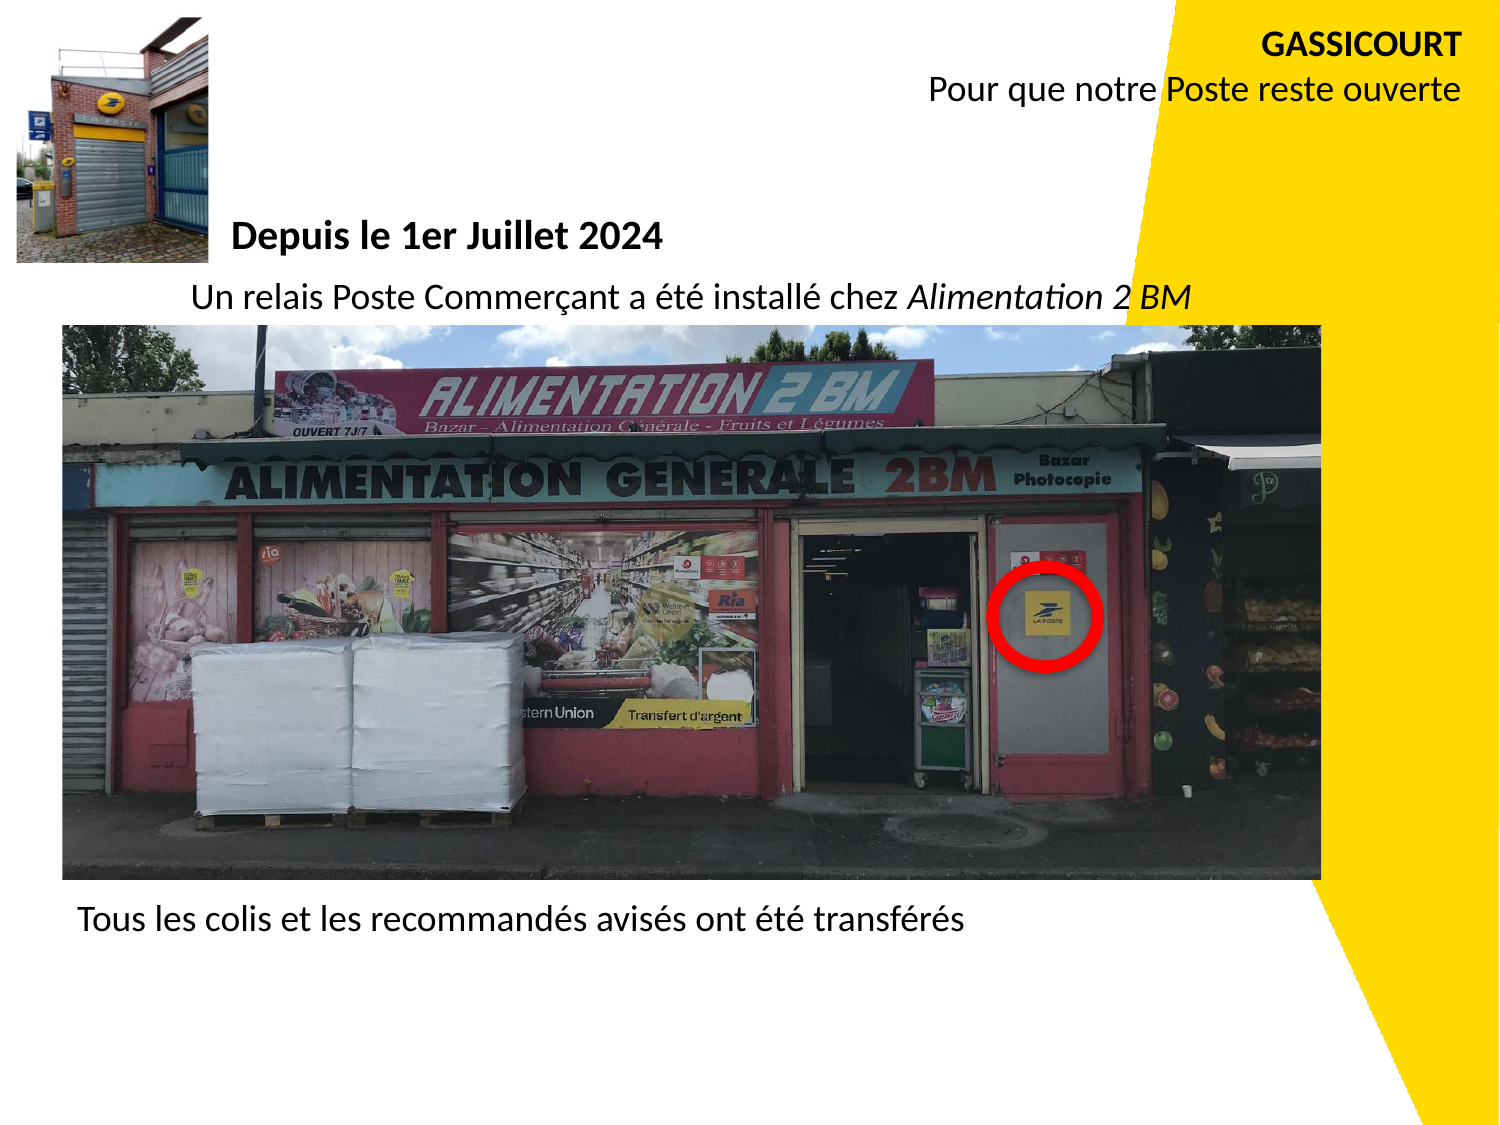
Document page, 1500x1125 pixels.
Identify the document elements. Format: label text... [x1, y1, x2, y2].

picture [16, 14, 209, 263]
picture [1100, 85, 1109, 99]
text_box Tous les colis et les recommandés avisés ont été transférés [62, 886, 1322, 946]
text_box Depuis le 1er Juillet 2024 [216, 200, 679, 265]
text_box Un relais Poste Commerçant a été installé chez Alimentation 2 BM [120, 264, 1263, 323]
picture [62, 0, 1500, 1125]
